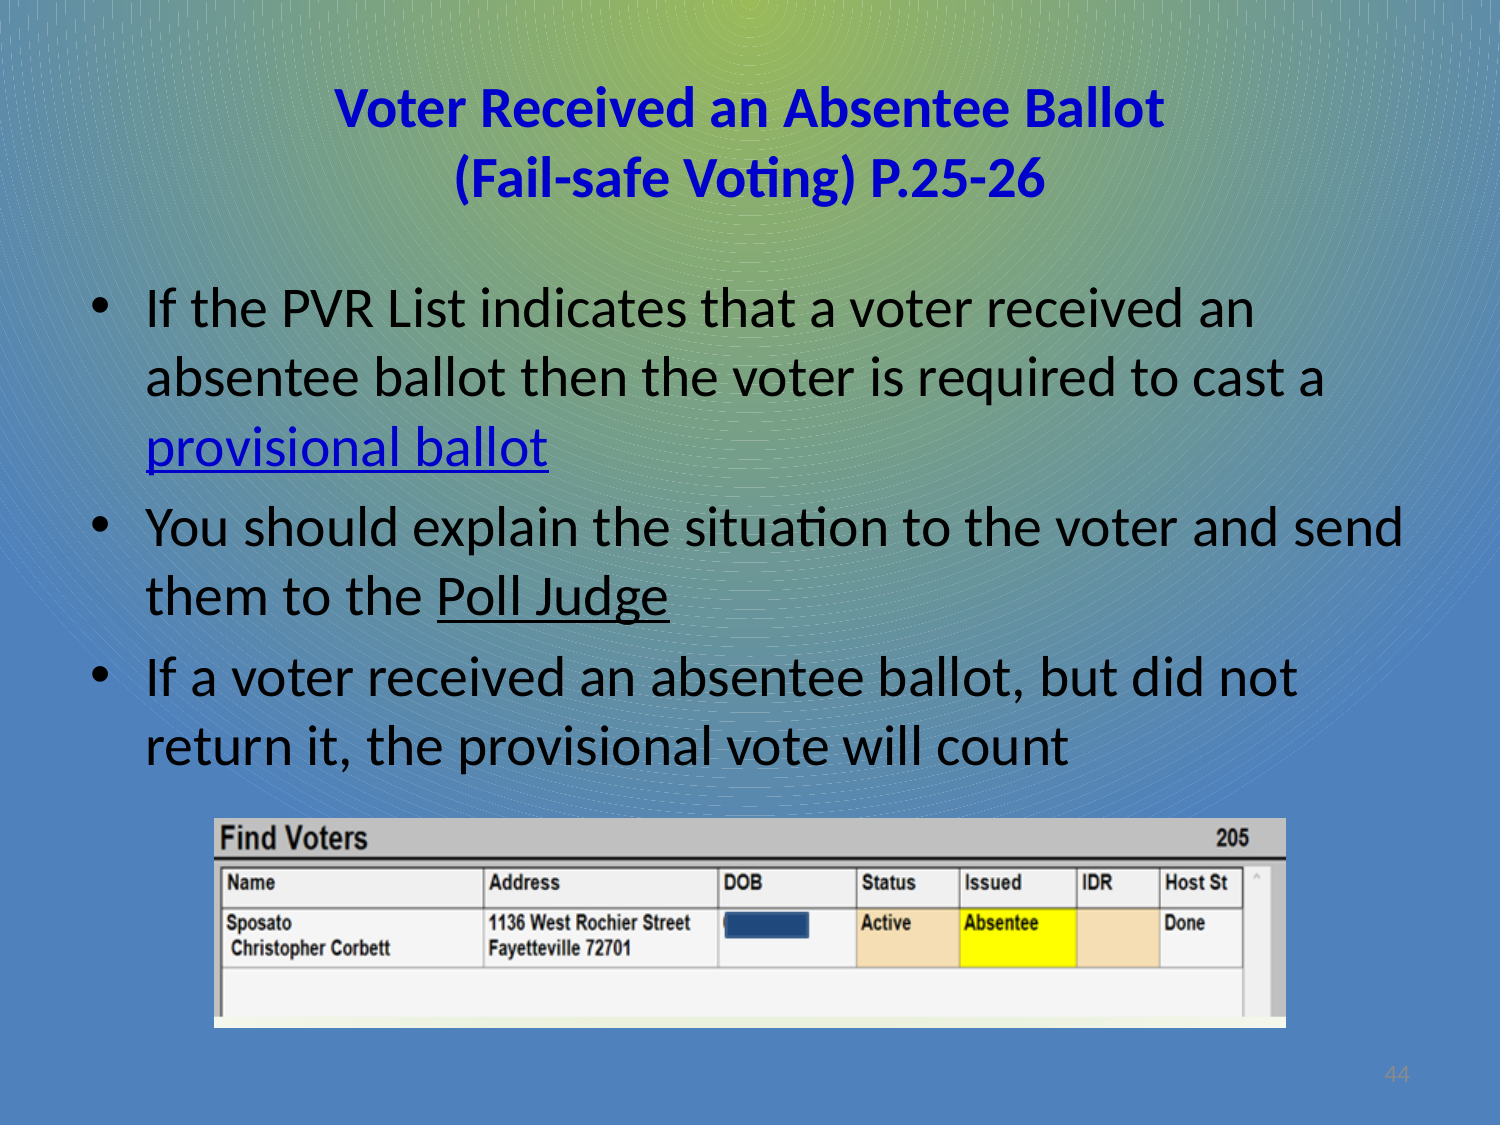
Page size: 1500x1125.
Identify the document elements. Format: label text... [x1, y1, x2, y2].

list If the PVR List indicates that a voter received an absentee ballot then the voter is required to cast a provisional ballot You should explain the situation to the voter and send them to the Poll Judge If a voter received an absentee ballot, but did not return it, the provisional vote will count [75, 262, 1425, 788]
slide_number 44 [1074, 1042, 1425, 1103]
title Voter Received an Absentee Ballot (Fail-safe Voting) P.25-26 [75, 45, 1425, 233]
picture [213, 817, 1287, 1028]
